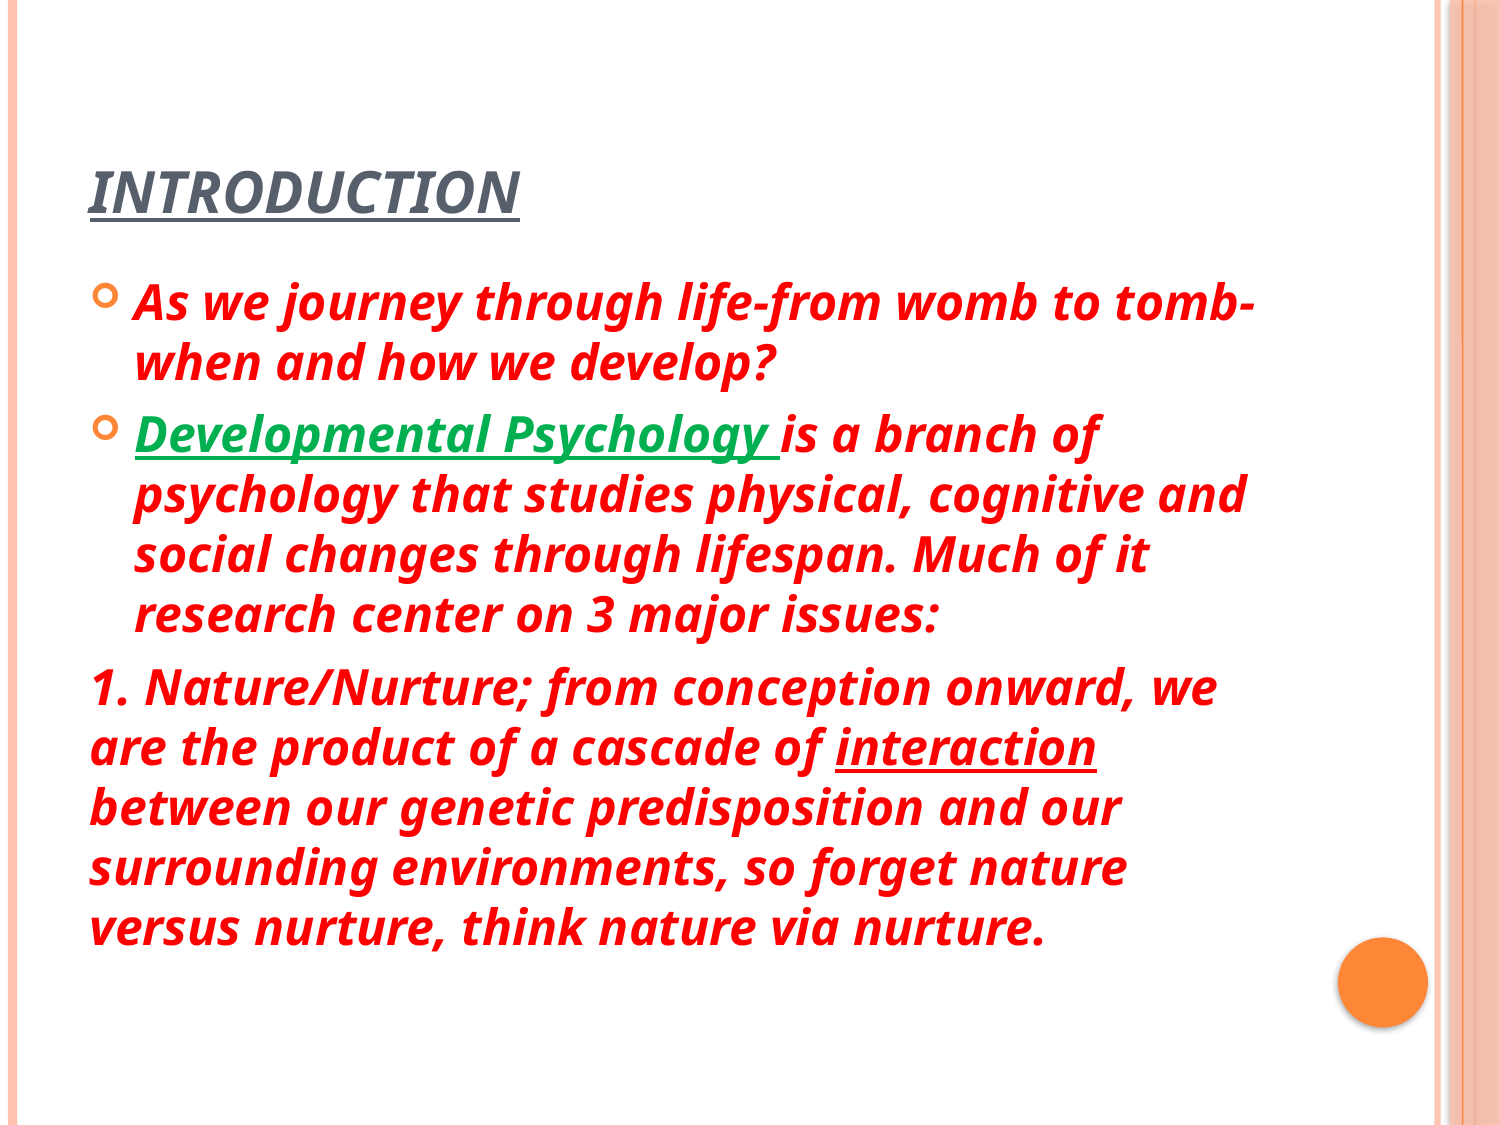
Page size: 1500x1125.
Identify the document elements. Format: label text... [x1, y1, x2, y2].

title introduction [75, 45, 1300, 233]
list As we journey through life-from womb to tomb-when and how we develop? Developmental Psychology is a branch of psychology that studies physical, cognitive and social changes through lifespan. Much of it research center on 3 major issues: 1. Nature/Nurture; from conception onward, we are the product of a cascade of interaction between our genetic predisposition and our surrounding environments, so forget nature versus nurture, think nature via nurture. [75, 262, 1300, 1062]
